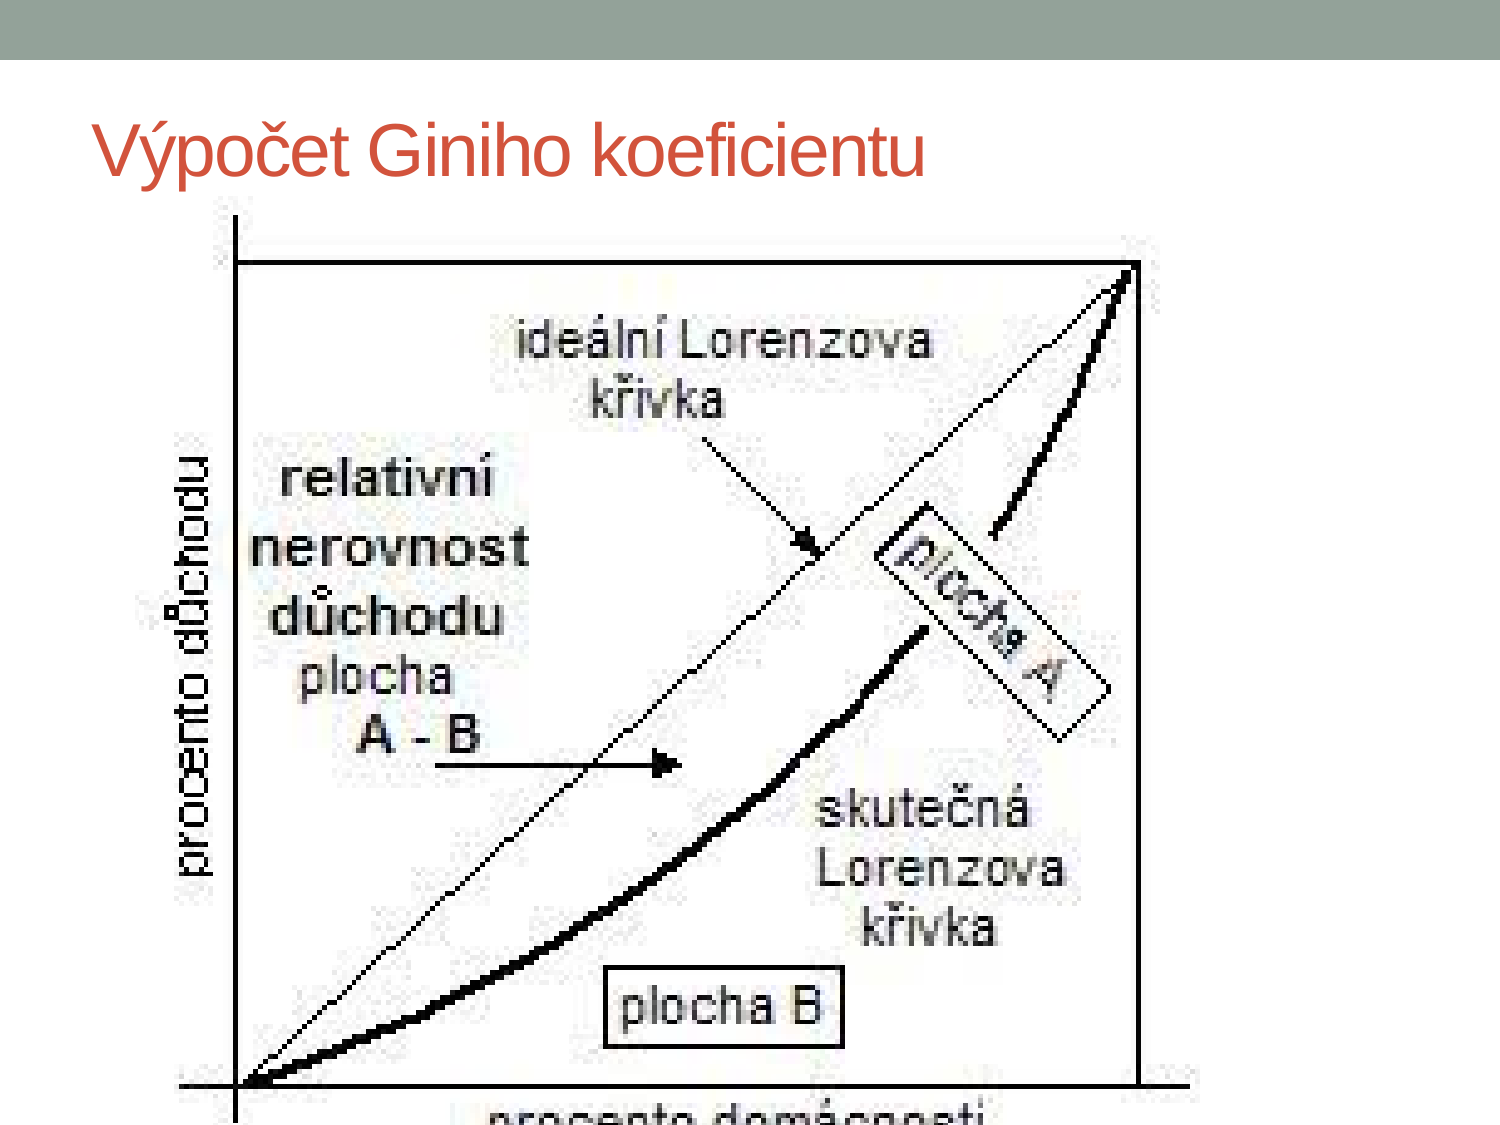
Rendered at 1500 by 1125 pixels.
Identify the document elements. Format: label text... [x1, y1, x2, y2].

title Výpočet Giniho koeficientu [76, 94, 1424, 199]
picture [135, 196, 1226, 1125]
